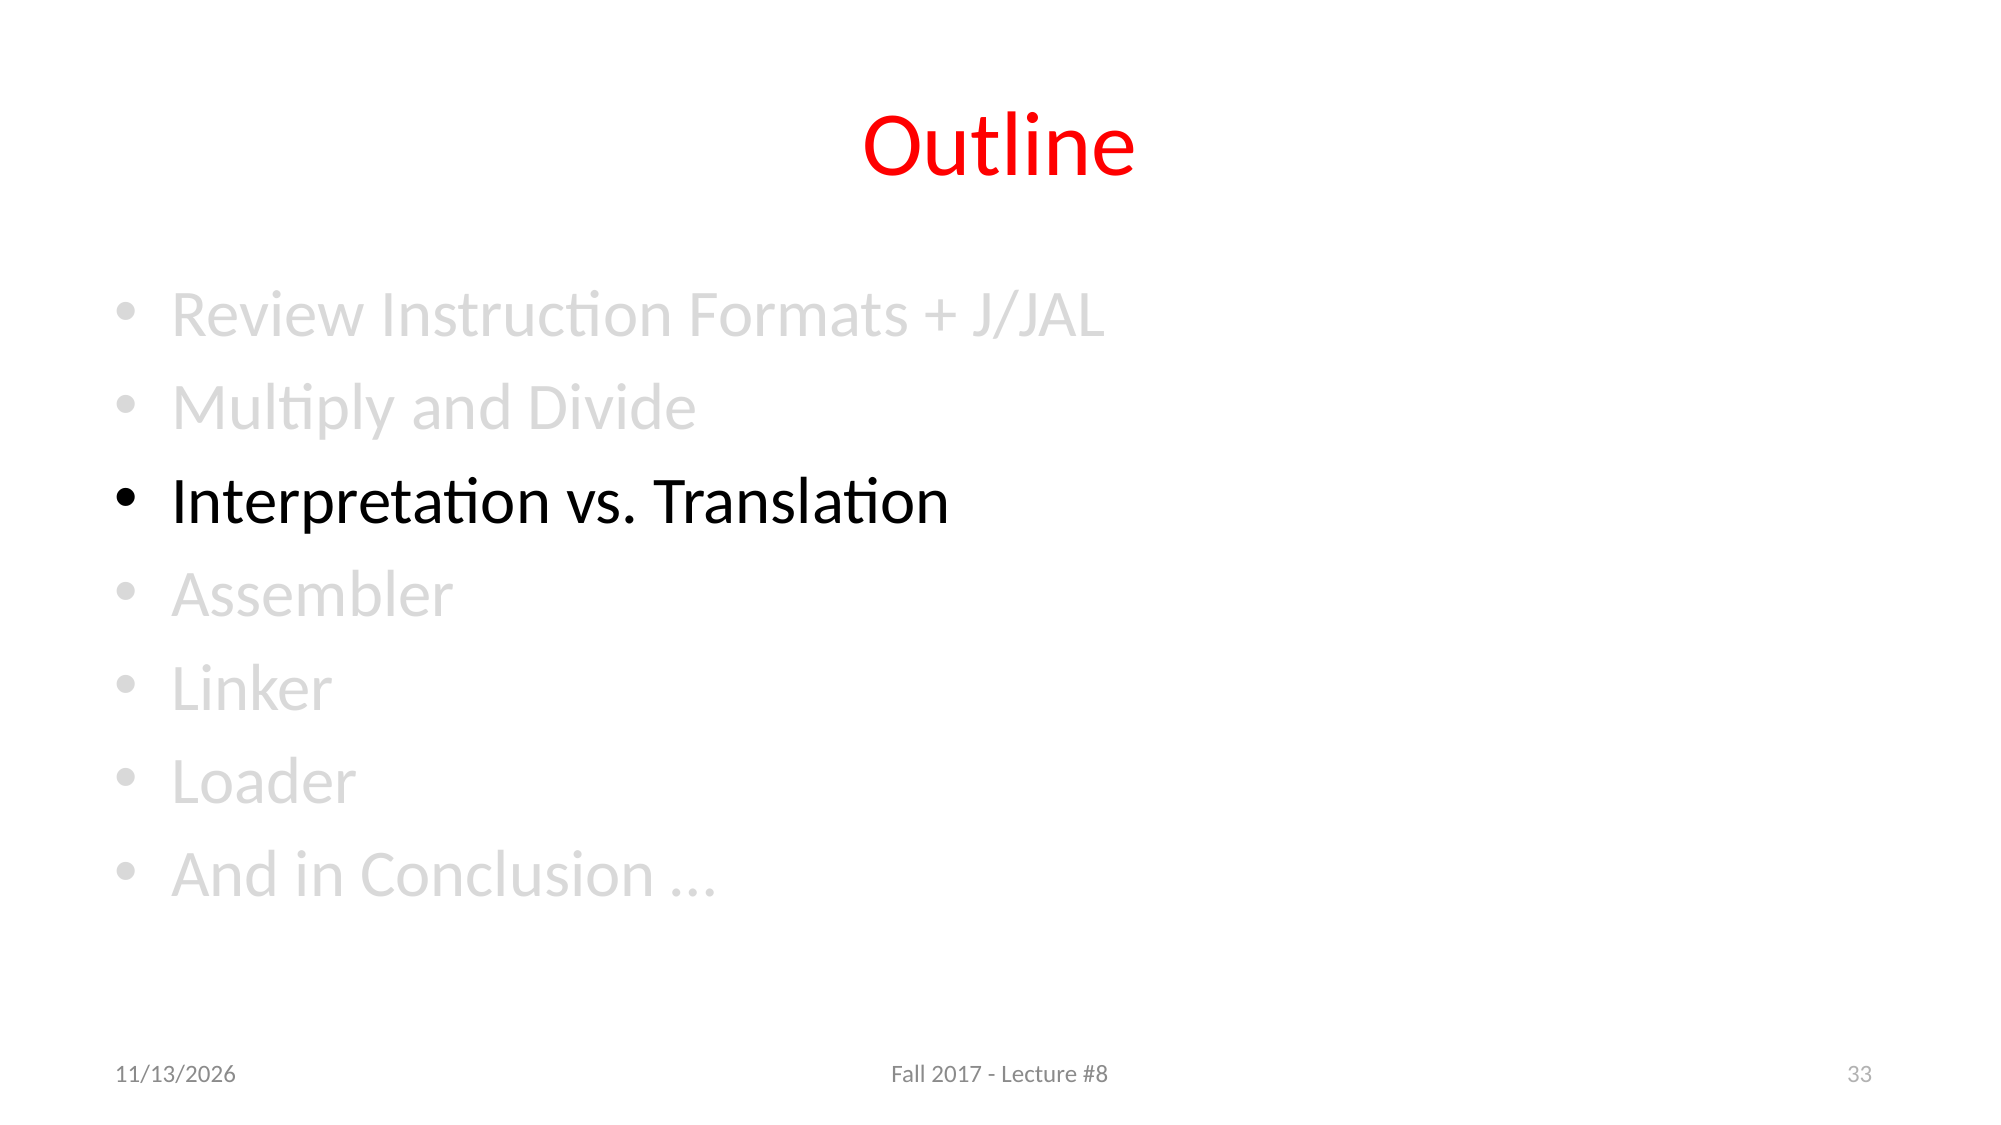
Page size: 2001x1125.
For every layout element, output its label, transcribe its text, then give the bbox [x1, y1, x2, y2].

title Outline [99, 45, 1900, 233]
list Review Instruction Formats + J/JAL Multiply and Divide Interpretation vs. Translation Assembler Linker Loader And in Conclusion … [99, 262, 1900, 1005]
text_box 9/19/17 [99, 1042, 450, 1103]
slide_number 33 [1537, 1042, 1888, 1103]
text_box Fall 2017 - Lecture #8 [762, 1042, 1238, 1103]
